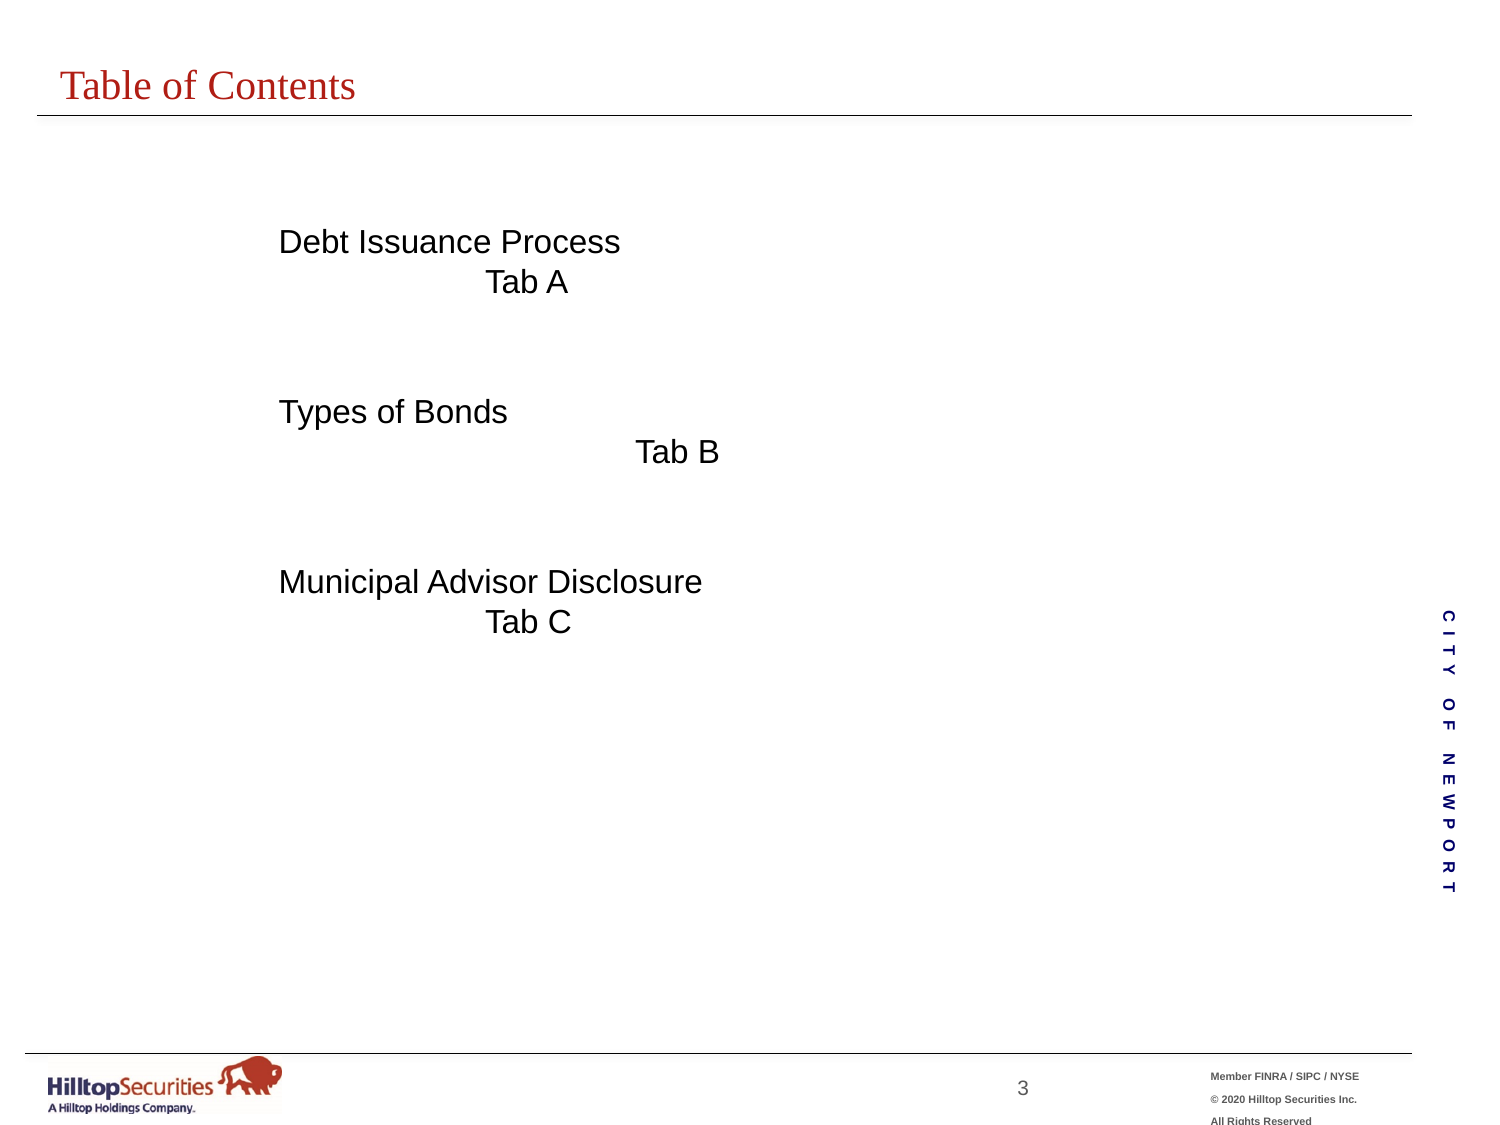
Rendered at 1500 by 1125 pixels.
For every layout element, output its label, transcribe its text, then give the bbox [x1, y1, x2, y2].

slide_number 2 [962, 1057, 1044, 1118]
picture [48, 1056, 282, 1114]
list Debt Issuance Process Tab A Types of Bonds Tab B Municipal Advisor Disclosure Tab C [264, 149, 1169, 775]
list Table of Contents [45, 50, 1395, 113]
